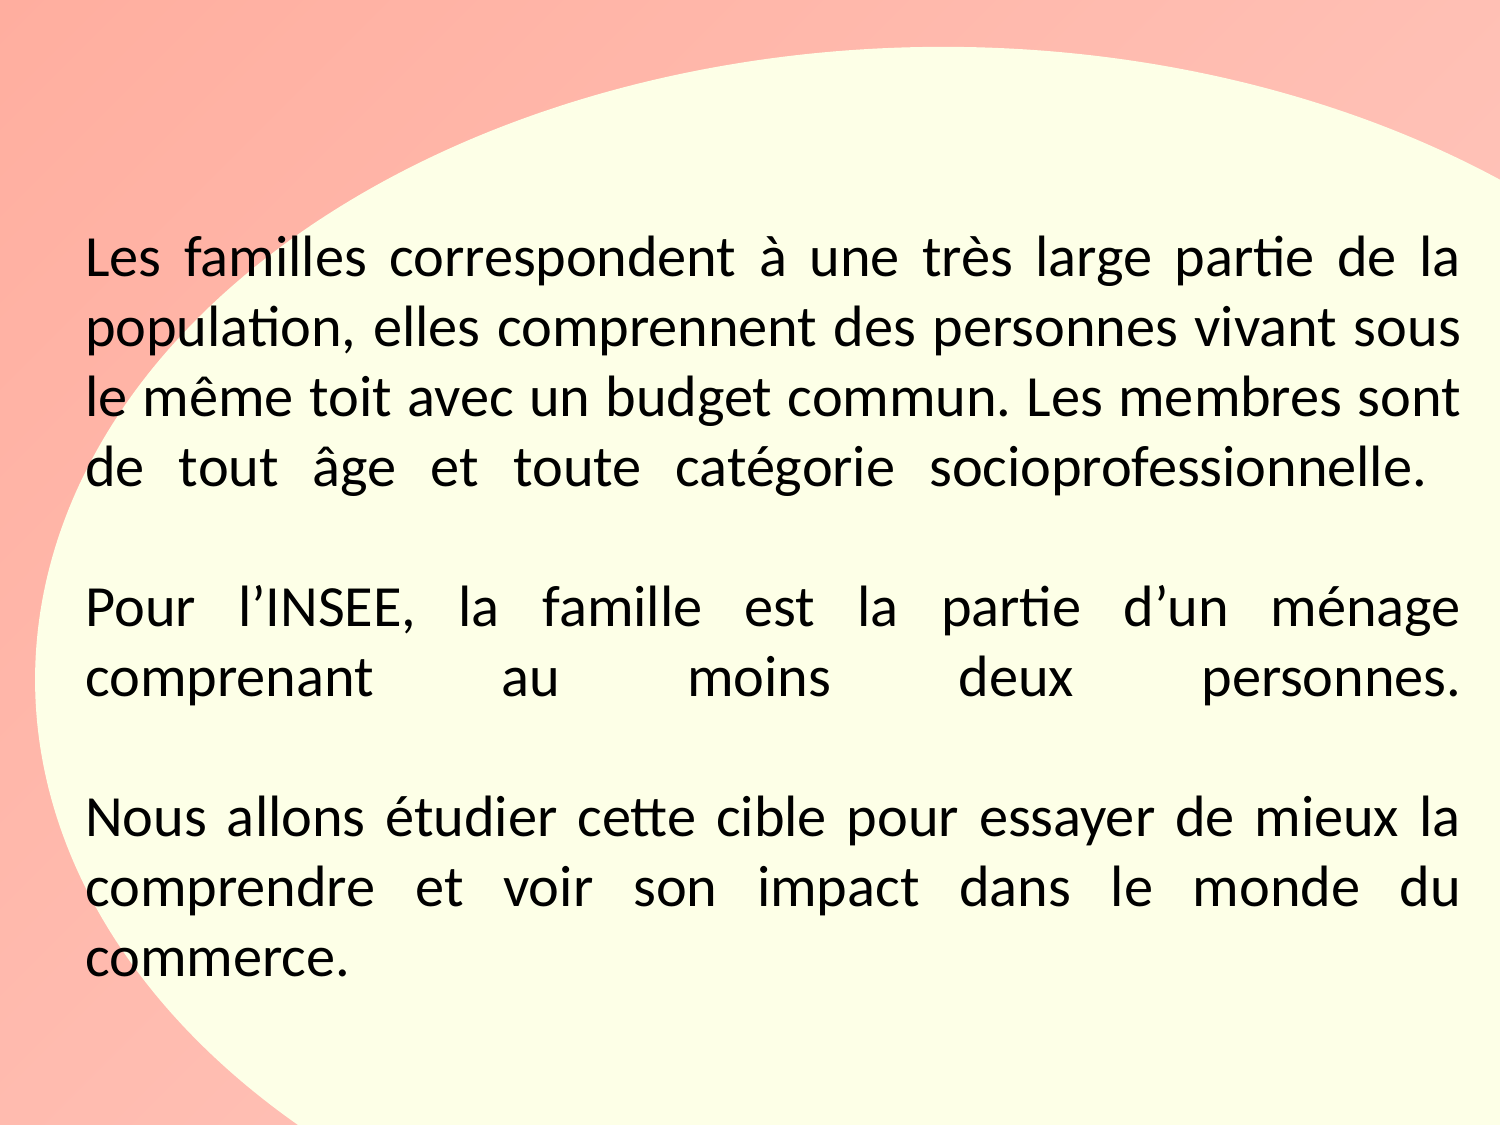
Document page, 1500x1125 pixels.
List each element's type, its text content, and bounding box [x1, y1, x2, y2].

title Les familles correspondent à une très large partie de la population, elles comprennent des personnes vivant sous le même toit avec un budget commun. Les membres sont de tout âge et toute catégorie socioprofessionnelle. Pour l’INSEE, la famille est la partie d’un ménage comprenant au moins deux personnes. Nous allons étudier cette cible pour essayer de mieux la comprendre et voir son impact dans le monde du commerce. [70, 82, 1477, 1125]
